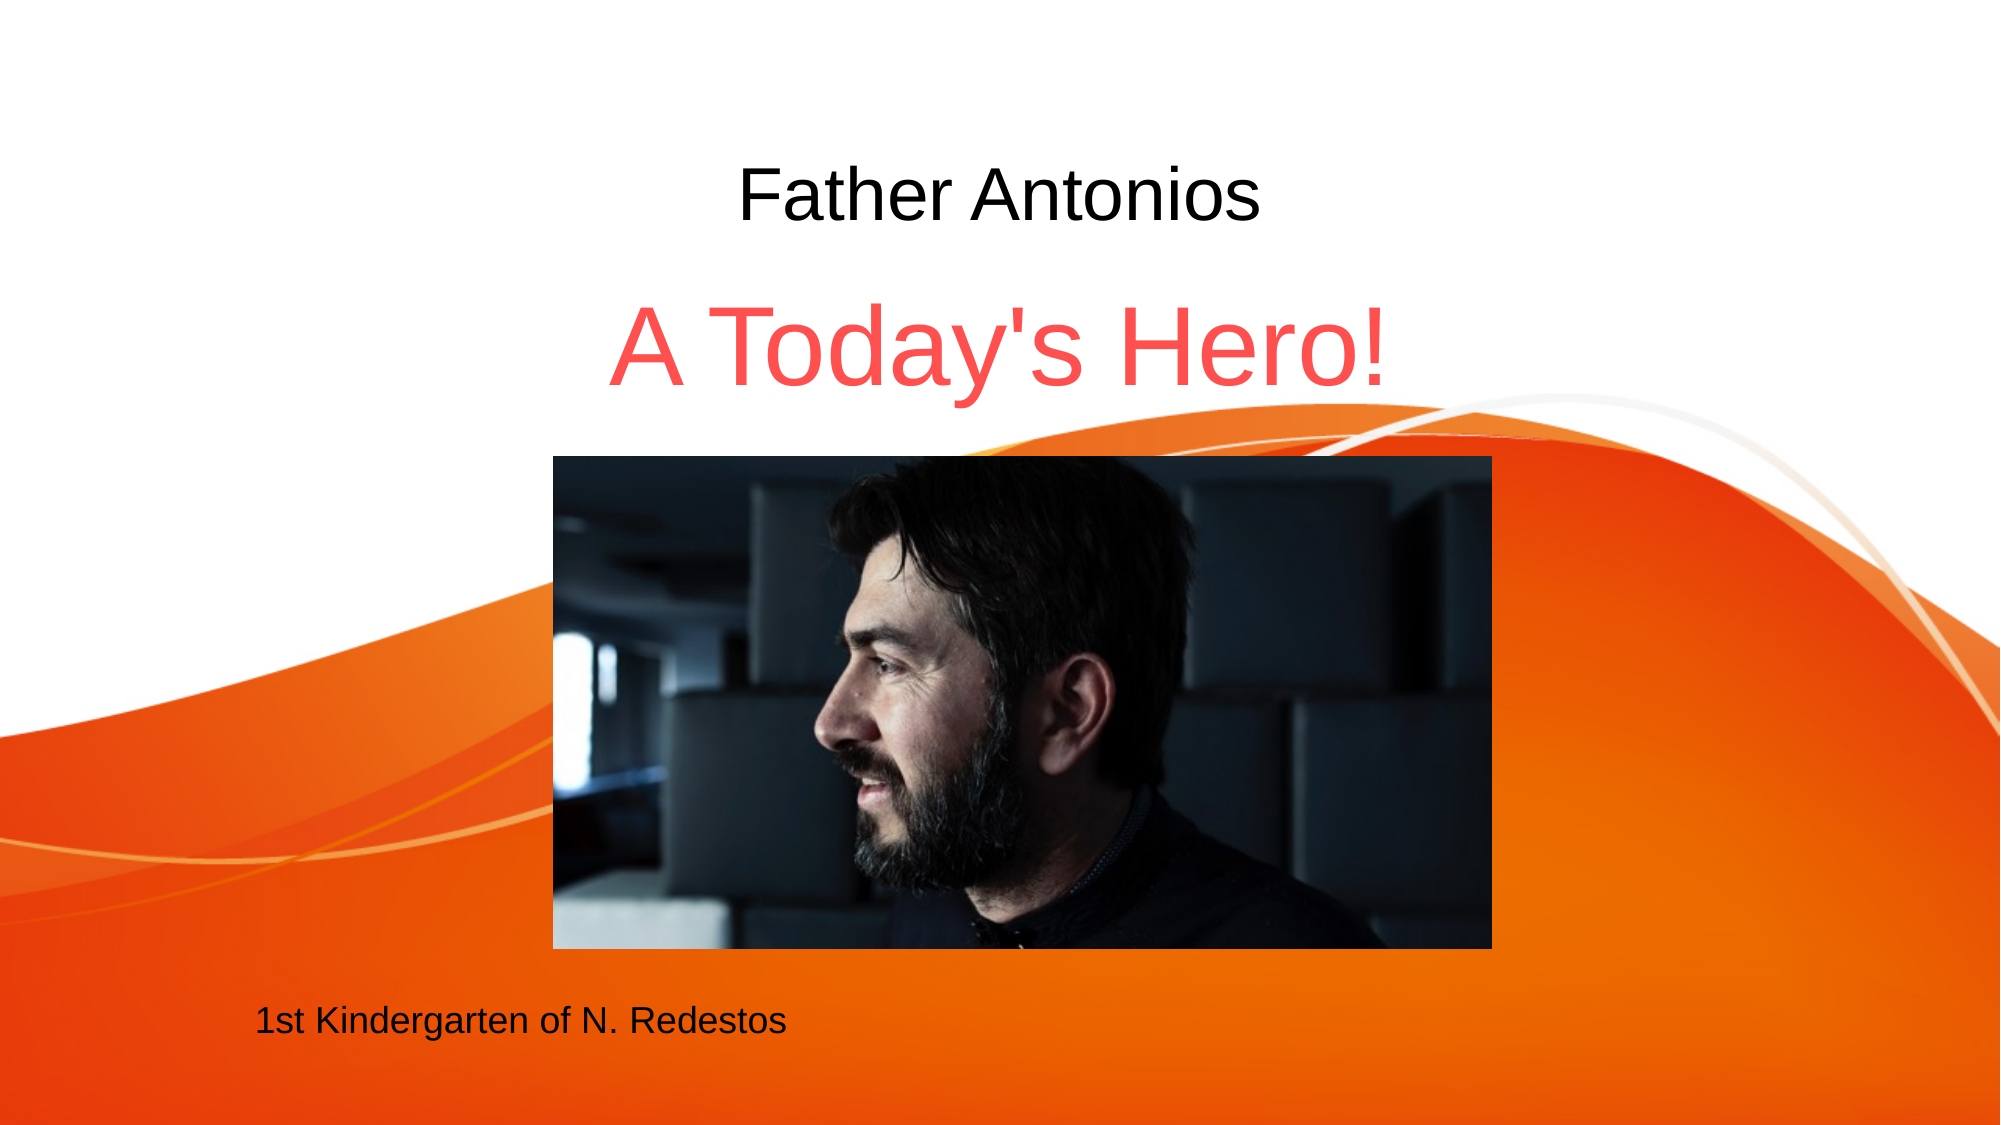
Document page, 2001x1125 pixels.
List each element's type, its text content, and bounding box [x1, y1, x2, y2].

subtitle A Today's Hero! [102, 265, 1899, 428]
title Father Antonios [102, 101, 1898, 265]
picture [0, 42, 2000, 1125]
text_box 1st Kindergarten of N. Redestos [240, 988, 1705, 1048]
